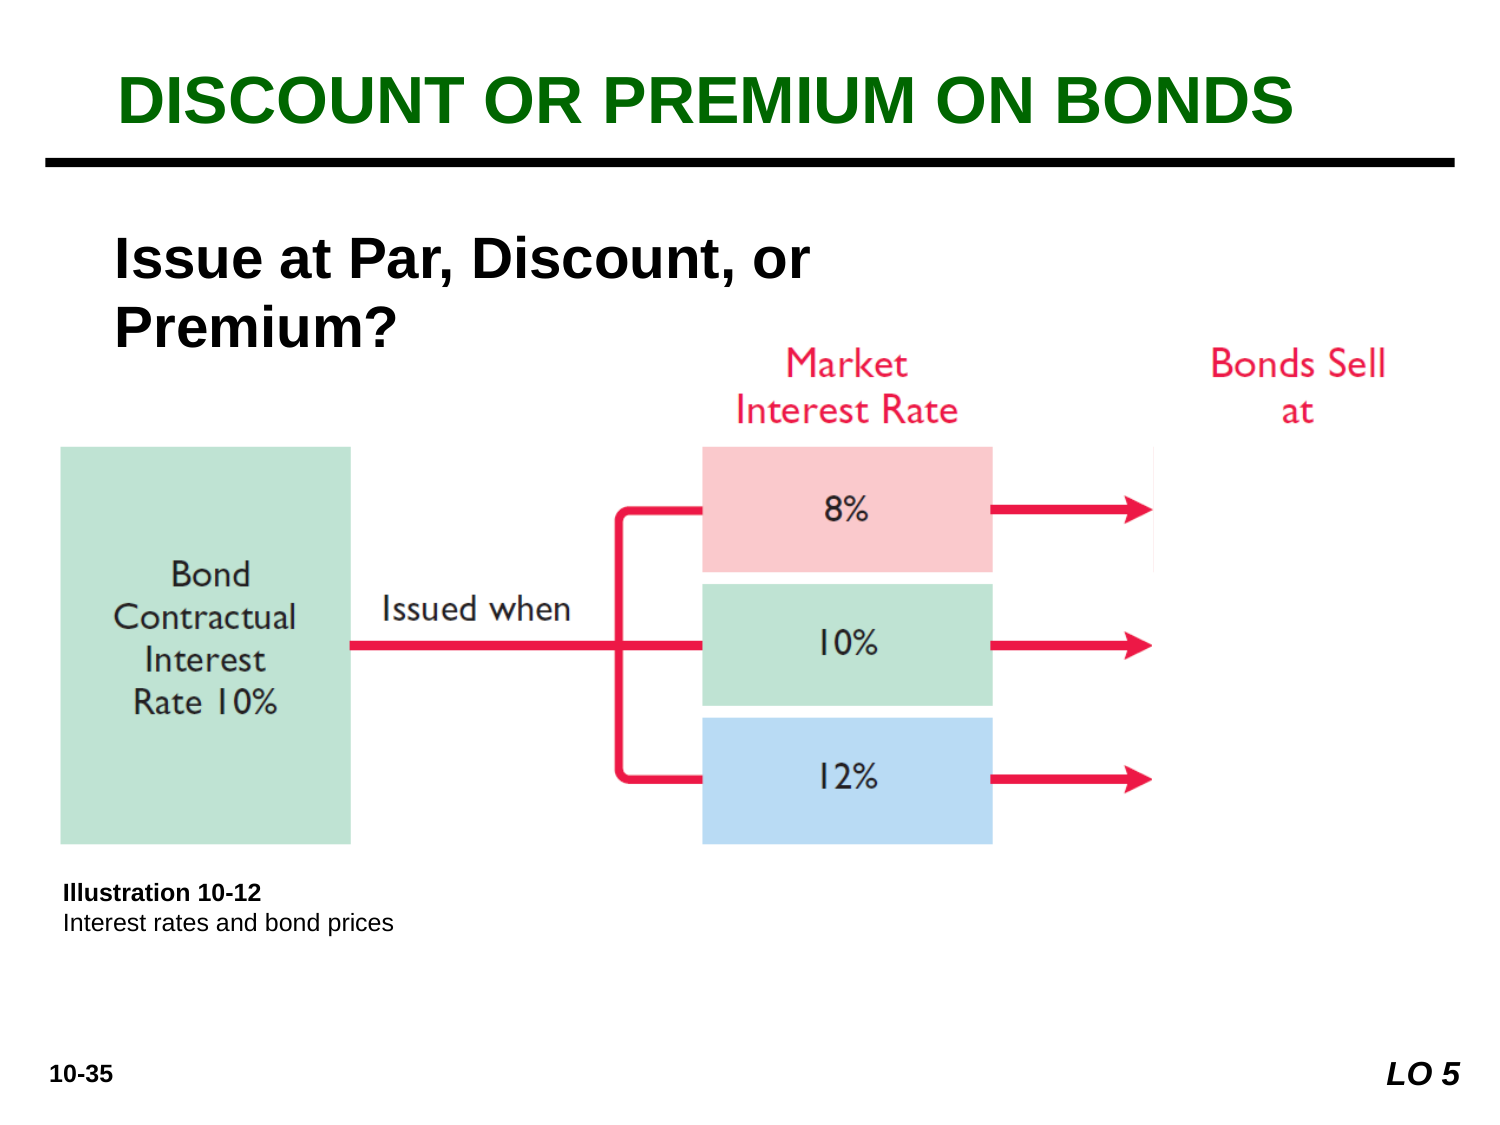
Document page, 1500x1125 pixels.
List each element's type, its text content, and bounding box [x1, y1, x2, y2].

text_box DISCOUNT OR PREMIUM ON BONDS [102, 50, 1425, 142]
text_box LO 5 [1350, 1044, 1475, 1100]
picture [49, 331, 1454, 855]
text_box Issue at Par, Discount, or Premium? [99, 212, 1113, 298]
text_box Illustration 10-12 Interest rates and bond prices [48, 868, 425, 944]
